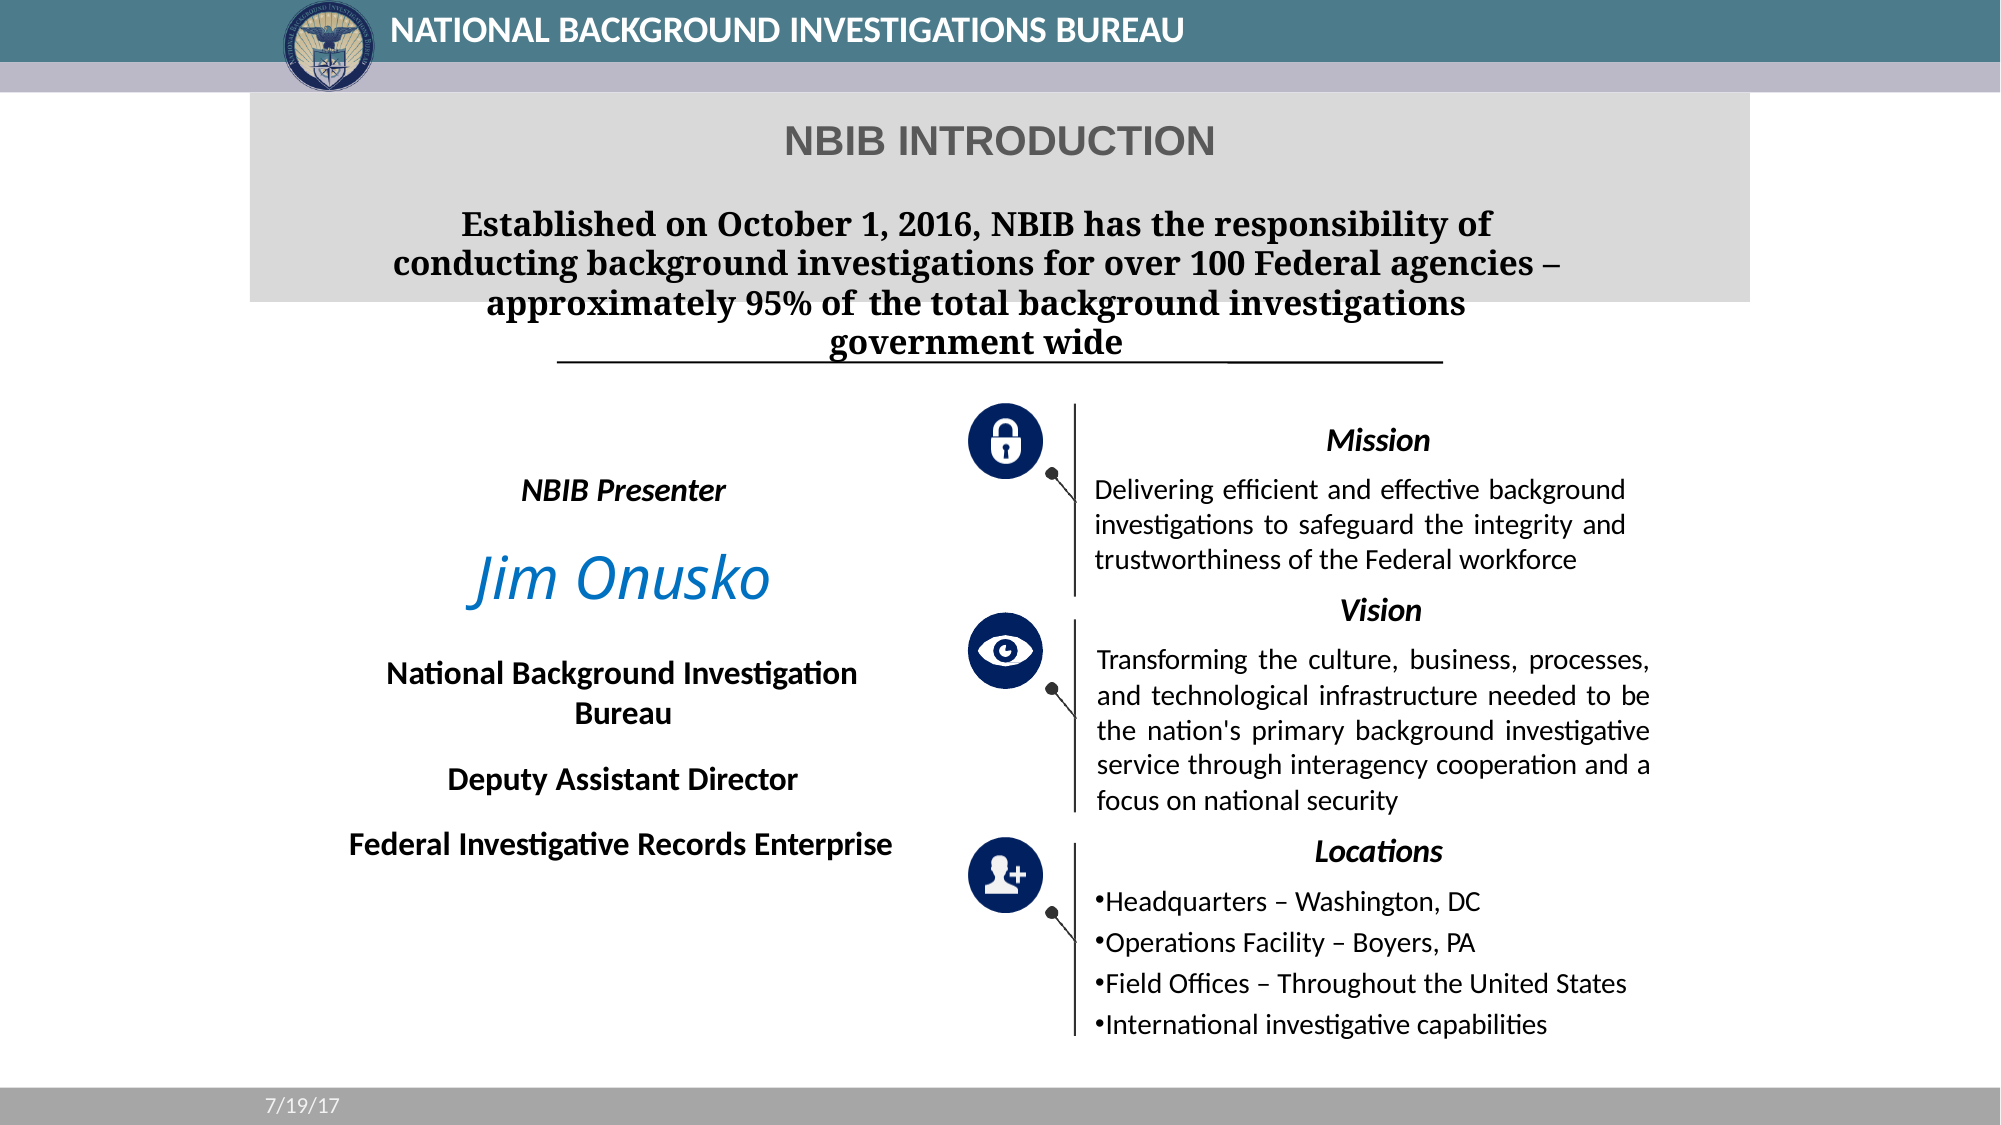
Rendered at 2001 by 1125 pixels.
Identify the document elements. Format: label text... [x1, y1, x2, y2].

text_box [967, 403, 1077, 597]
text_box Established on October 1, 2016, NBIB has the responsibility of conducting background investigations for over 100 Federal agencies – approximately 95% of the total background investigations government wide [381, 202, 1570, 363]
text_box NATIONAL BACKGROUND INVESTIGATIONS BUREAU [387, 3, 1196, 51]
text_box NBIB Presenter Jim Onusko National Background Investigation Bureau Deputy Assistant Director Federal Investigative Records Enterprise [347, 448, 902, 863]
text_box Mission Delivering efficient and effective background investigations to safeguard the integrity and trustworthiness of the Federal workforce Vision Transforming the culture, business, processes, and technological infrastructure needed to be the nation's primary background investigative service through interagency cooperation and a focus on national security Locations Headquarters – Washington, DC Operations Facility – Boyers, PA Field Offices – Throughout the United States International investigative capabilities [1092, 401, 1651, 1041]
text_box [967, 612, 1077, 813]
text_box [967, 837, 1077, 1037]
picture [280, 0, 376, 93]
text_box 7/19/17 [262, 1090, 344, 1119]
title NBIB Introduction [249, 92, 1750, 302]
